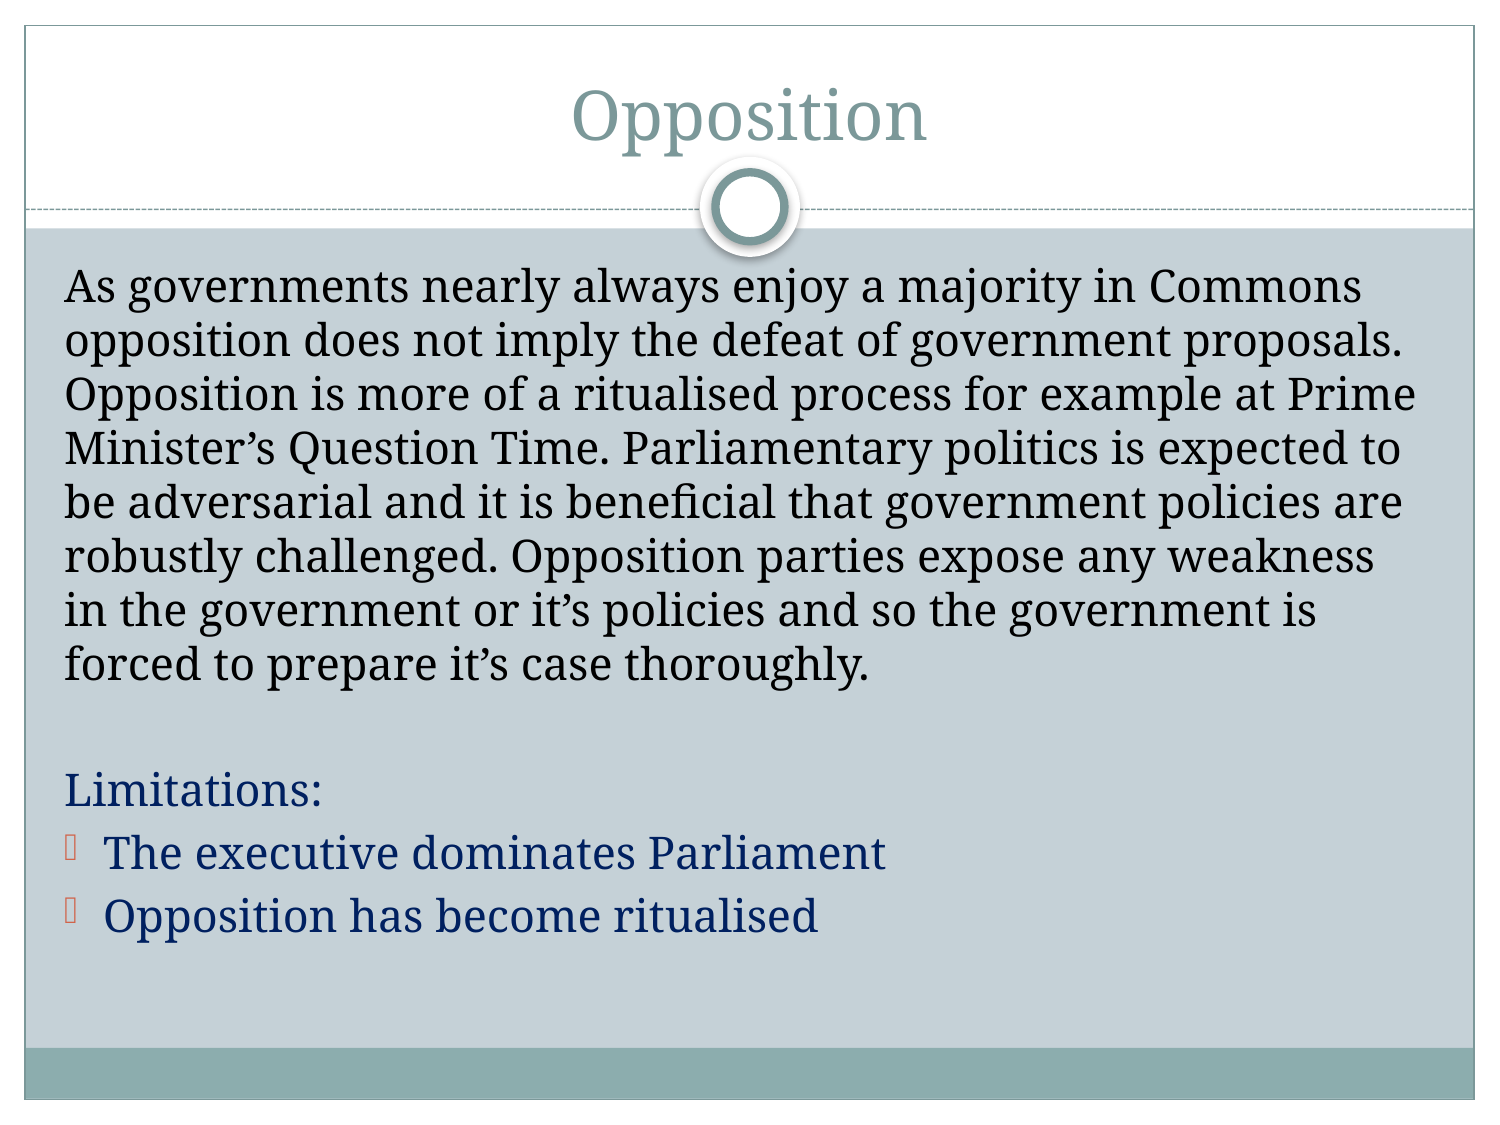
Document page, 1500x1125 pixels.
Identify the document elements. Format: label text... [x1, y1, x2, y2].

title Opposition [49, 37, 1450, 162]
list As governments nearly always enjoy a majority in Commons opposition does not imply the defeat of government proposals. Opposition is more of a ritualised process for example at Prime Minister’s Question Time. Parliamentary politics is expected to be adversarial and it is beneficial that government policies are robustly challenged. Opposition parties expose any weakness in the government or it’s policies and so the government is forced to prepare it’s case thoroughly. Limitations: The executive dominates Parliament Opposition has become ritualised [49, 250, 1445, 1001]
